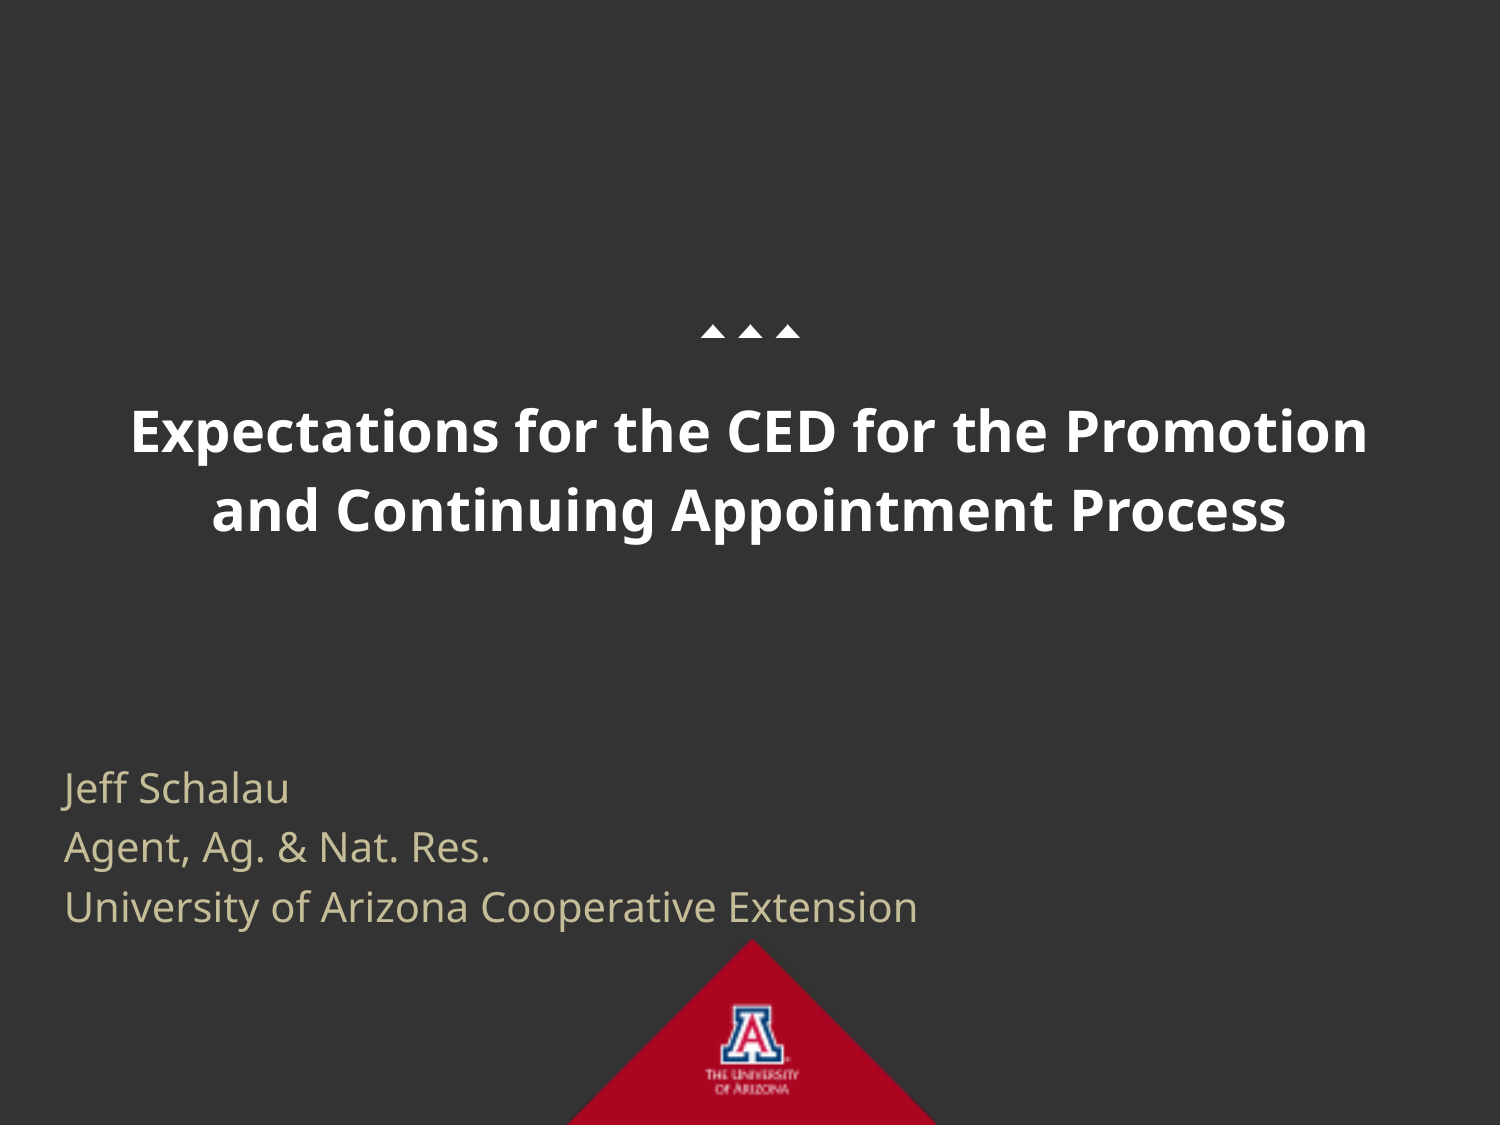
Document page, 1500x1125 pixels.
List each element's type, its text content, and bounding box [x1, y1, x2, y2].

title Expectations for the CED for the Promotion and Continuing Appointment Process [112, 349, 1388, 591]
picture [700, 324, 800, 338]
subtitle Jeff Schalau Agent, Ag. & Nat. Res. University of Arizona Cooperative Extension [48, 754, 1099, 976]
